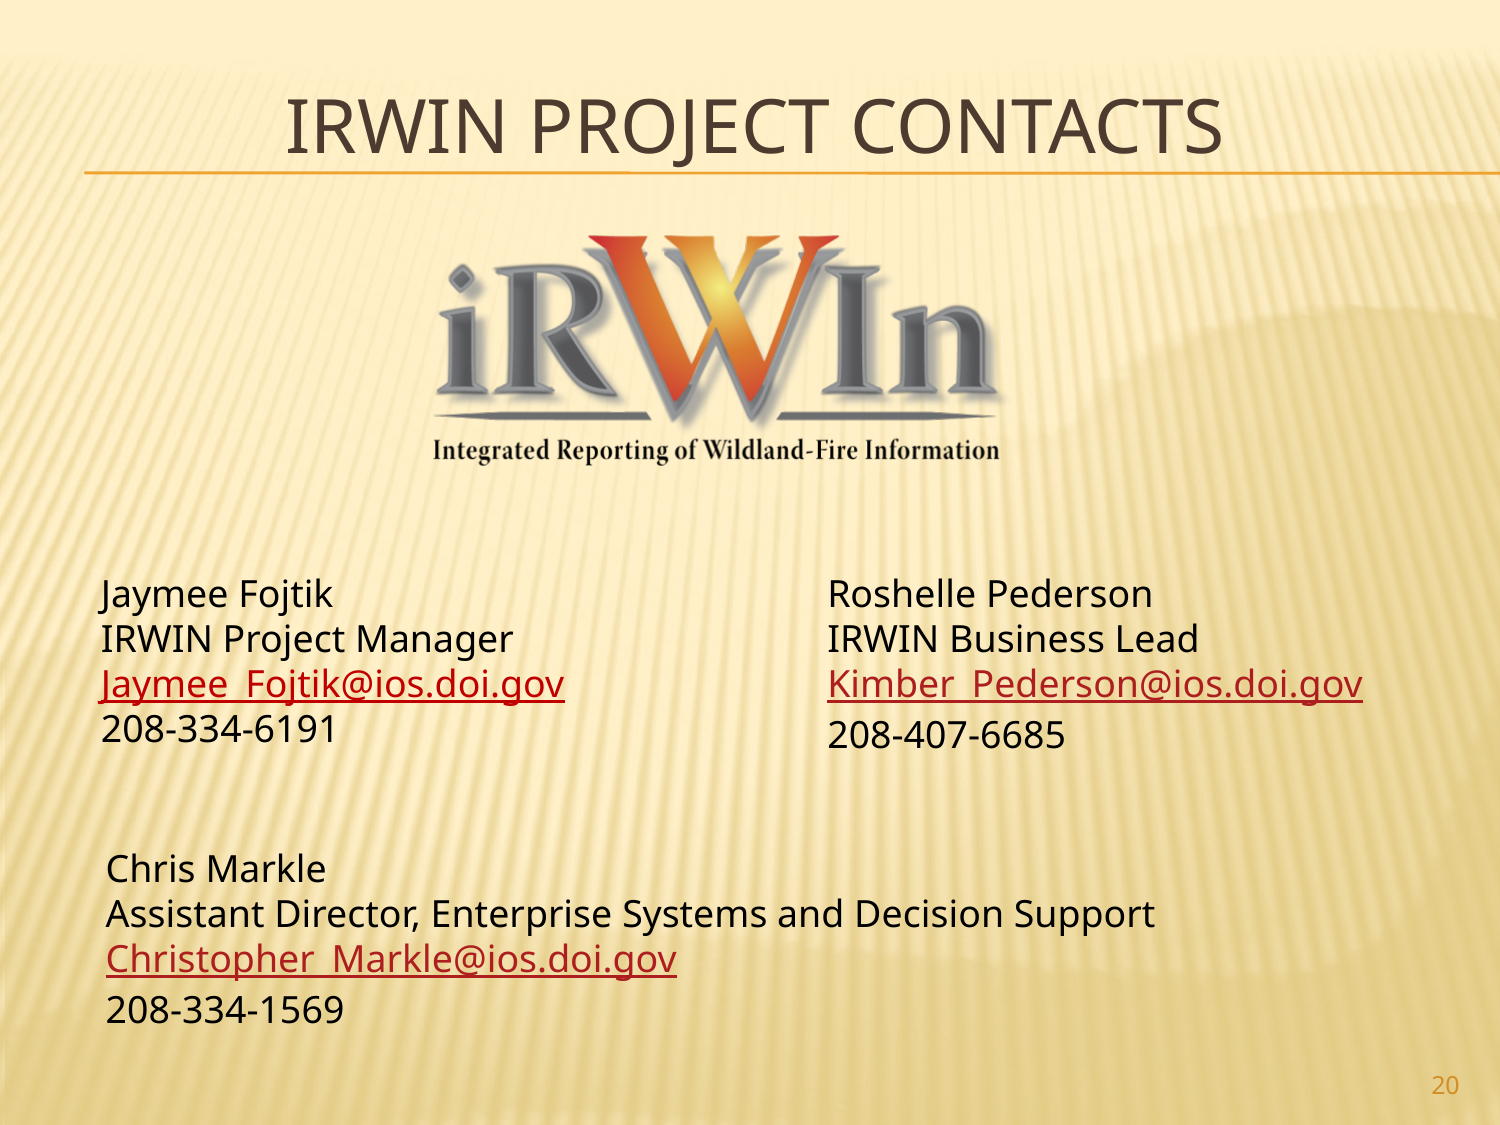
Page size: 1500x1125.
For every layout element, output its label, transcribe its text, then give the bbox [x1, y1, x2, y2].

text_box Jaymee Fojtik IRWIN Project Manager Jaymee_Fojtik@ios.doi.gov 208-334-6191 [85, 562, 661, 758]
text_box Chris Markle Assistant Director, Enterprise Systems and Decision Support Christopher_Markle@ios.doi.gov 208-334-1569 [90, 837, 1288, 1039]
slide_number 20 [1350, 1061, 1475, 1103]
picture [387, 199, 1047, 477]
text_box Roshelle Pederson IRWIN Business Lead Kimber_Pederson@ios.doi.gov 208-407-6685 [812, 562, 1388, 764]
title IRWIN Project Contacts [90, 50, 1421, 288]
